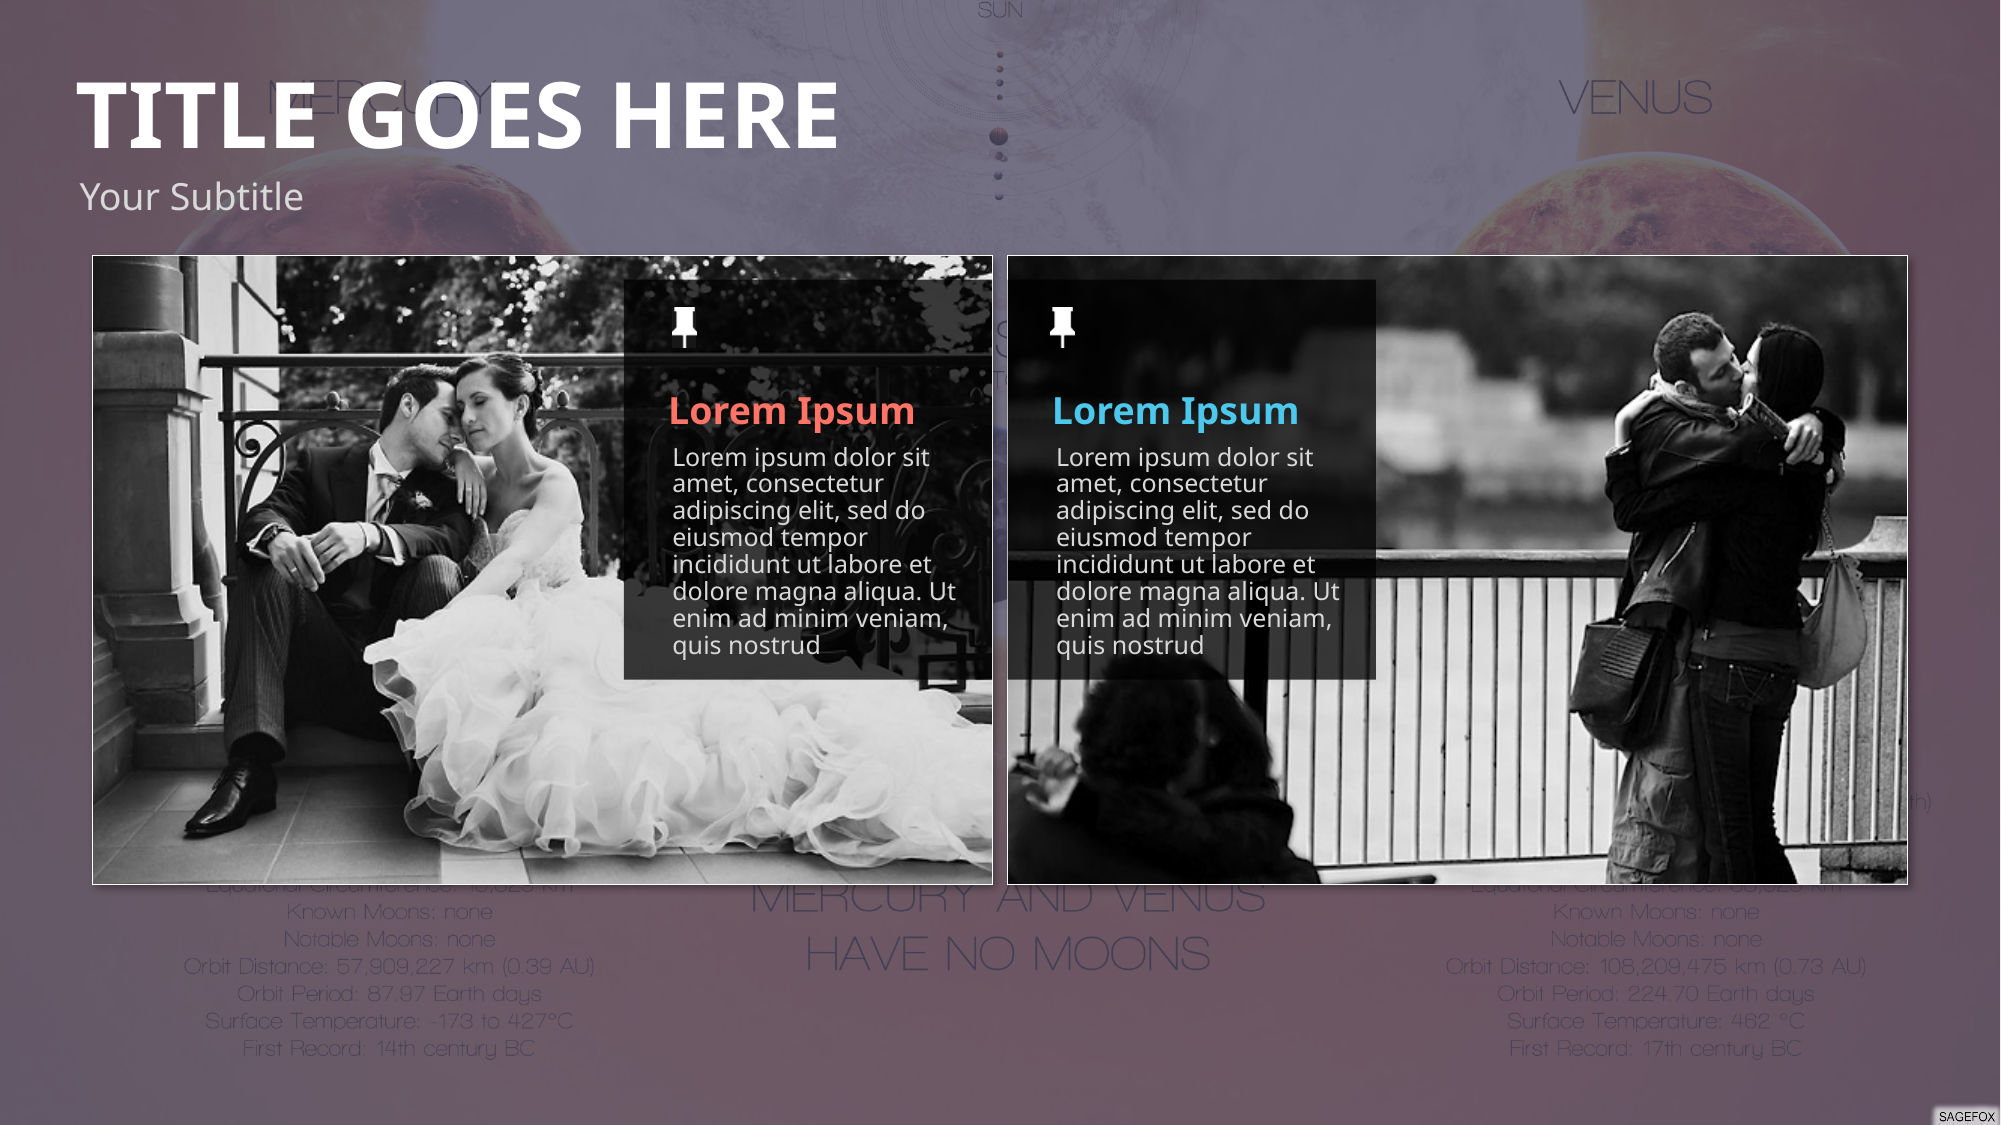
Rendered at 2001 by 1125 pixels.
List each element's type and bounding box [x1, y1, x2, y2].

text_box [1007, 255, 1909, 886]
text_box [91, 255, 993, 886]
picture [1050, 307, 1075, 348]
text_box [1007, 279, 1377, 681]
text_box [1037, 379, 1398, 680]
text_box [60, 49, 1020, 227]
text_box [653, 379, 1014, 680]
text_box [623, 279, 993, 681]
picture [672, 307, 697, 348]
picture [1936, 1111, 1997, 1125]
